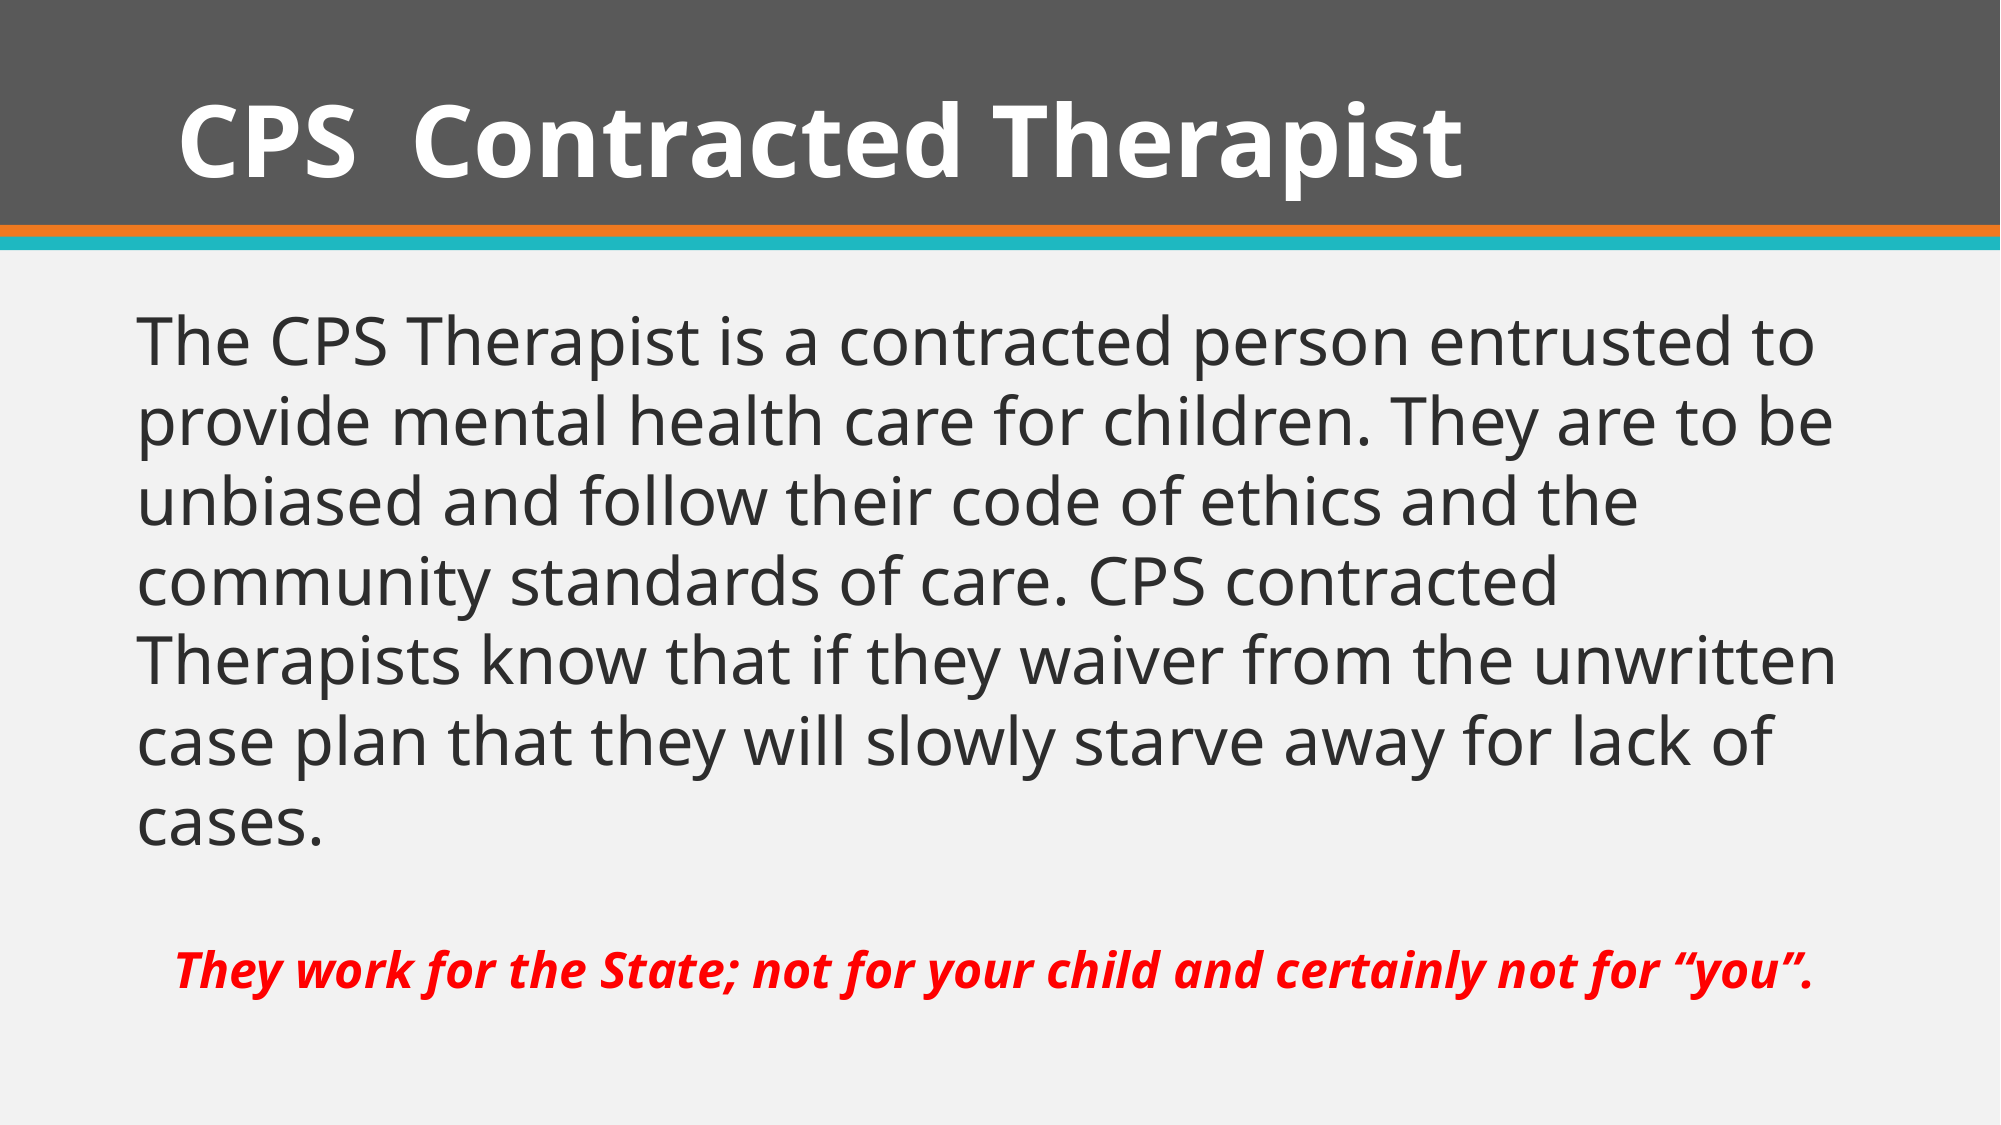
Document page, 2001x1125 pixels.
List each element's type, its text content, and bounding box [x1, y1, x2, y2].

text_box The CPS Therapist is a contracted person entrusted to provide mental health care for children. They are to be unbiased and follow their code of ethics and the community standards of care. CPS contracted Therapists know that if they waiver from the unwritten case plan that they will slowly starve away for lack of cases. They work for the State; not for your child and certainly not for “you”. [122, 291, 1868, 1006]
title CPS Contracted Therapist [161, 36, 1737, 207]
